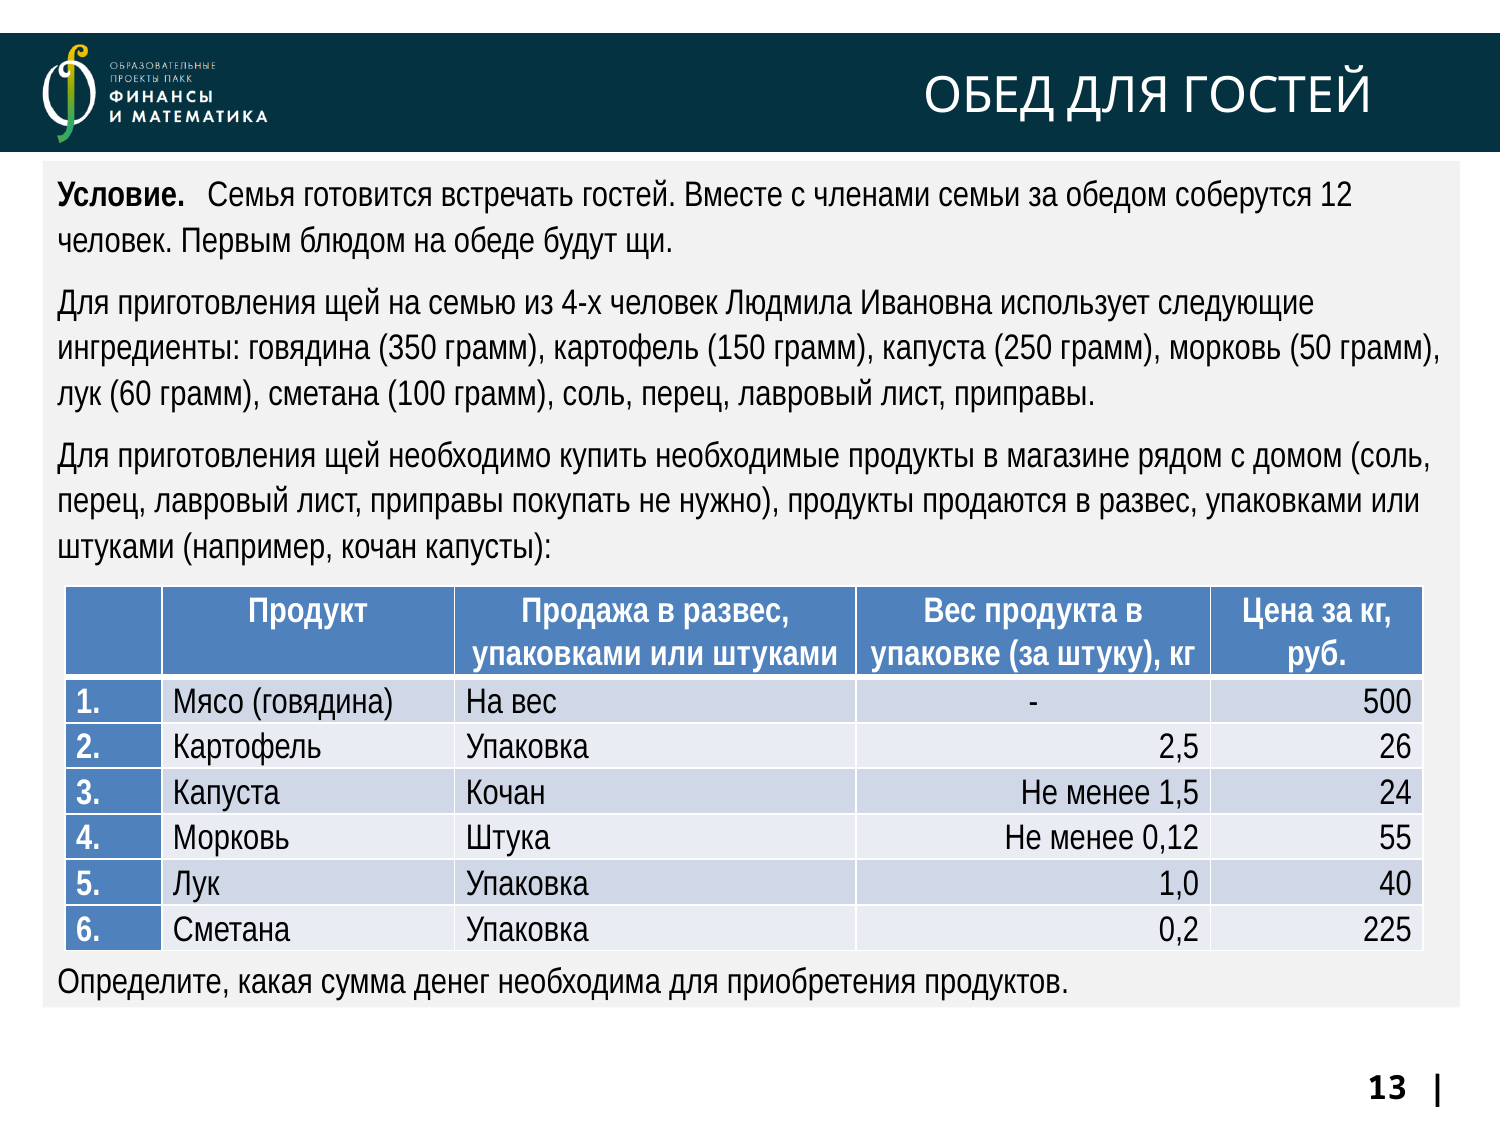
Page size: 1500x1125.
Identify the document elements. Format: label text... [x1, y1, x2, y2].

picture [143, 91, 153, 102]
picture [172, 91, 181, 102]
picture [186, 111, 199, 122]
picture [217, 111, 223, 122]
table_cell Упаковка [455, 860, 855, 904]
table_cell ‑ [857, 680, 1210, 722]
text_box Условие. Семья готовится встречать гостей. Вместе с членами семьи за обедом соберутся 12 человек. Первым блюдом на обеде будут щи. Для приготовления щей на семью из 4-х человек Людмила Ивановна использует следующие ингредиенты: говядина (350 грамм), картофель (150 грамм), капуста (250 грамм), морковь (50 грамм), лук (60 грамм), сметана (100 грамм), соль, перец, лавровый лист, приправы. Для приготовления щей необходимо купить необходимые продукты в магазине рядом с домом (соль, перец, лавровый лист, приправы покупать не нужно), продукты продаются в развес, упаковками или штуками (например, кочан капусты): Определите, какая сумма денег необходима для приобретения продуктов. [42, 160, 1461, 1008]
table_cell 0,2 [857, 906, 1210, 950]
table_cell Не менее 1,5 [857, 769, 1210, 813]
picture [150, 111, 160, 122]
picture [110, 111, 116, 122]
table_cell Капуста [163, 769, 454, 813]
table_cell 6. [66, 906, 161, 950]
table_cell 55 [1211, 815, 1422, 858]
picture [163, 111, 170, 122]
table_cell Морковь [163, 815, 454, 858]
picture [128, 91, 138, 102]
picture [200, 91, 211, 102]
table_cell 4. [66, 815, 161, 858]
title ОБЕД ДЛЯ ГОСТЕЙ [230, 33, 1388, 152]
table_cell Картофель [163, 724, 454, 767]
table_header Продажа в развес, упаковками или штуками [455, 587, 855, 674]
picture [110, 91, 122, 102]
picture [187, 91, 195, 102]
table_cell 225 [1211, 906, 1422, 950]
table_header Вес продукта в упаковке (за штуку), кг [857, 587, 1210, 674]
table_cell 40 [1211, 860, 1422, 904]
table_cell Упаковка [455, 906, 855, 950]
picture [204, 111, 213, 122]
table_cell 26 [1211, 724, 1422, 767]
table_header Продукт [163, 587, 454, 674]
table_cell Штука [455, 815, 855, 858]
picture [157, 91, 167, 102]
table_cell 500 [1211, 680, 1422, 722]
table_header Цена за кг, руб. [1211, 587, 1422, 674]
table_cell Сметана [163, 906, 454, 950]
table_cell Лук [163, 860, 454, 904]
table_cell Упаковка [455, 724, 855, 767]
table_cell 1. [66, 680, 161, 722]
table_cell 5. [66, 860, 161, 904]
table_cell 2. [66, 724, 161, 767]
table_cell 2,5 [857, 724, 1210, 767]
table_cell Кочан [455, 769, 855, 813]
table_cell Не менее 0,12 [857, 815, 1210, 858]
picture [175, 111, 181, 122]
table_cell 3. [66, 769, 161, 813]
table_cell 1,0 [857, 860, 1210, 904]
table_cell На вес [455, 680, 855, 722]
table_cell 24 [1211, 769, 1422, 813]
picture [133, 111, 145, 122]
picture [43, 45, 96, 142]
table_cell Мясо (говядина) [163, 680, 454, 722]
table_header [66, 587, 161, 674]
